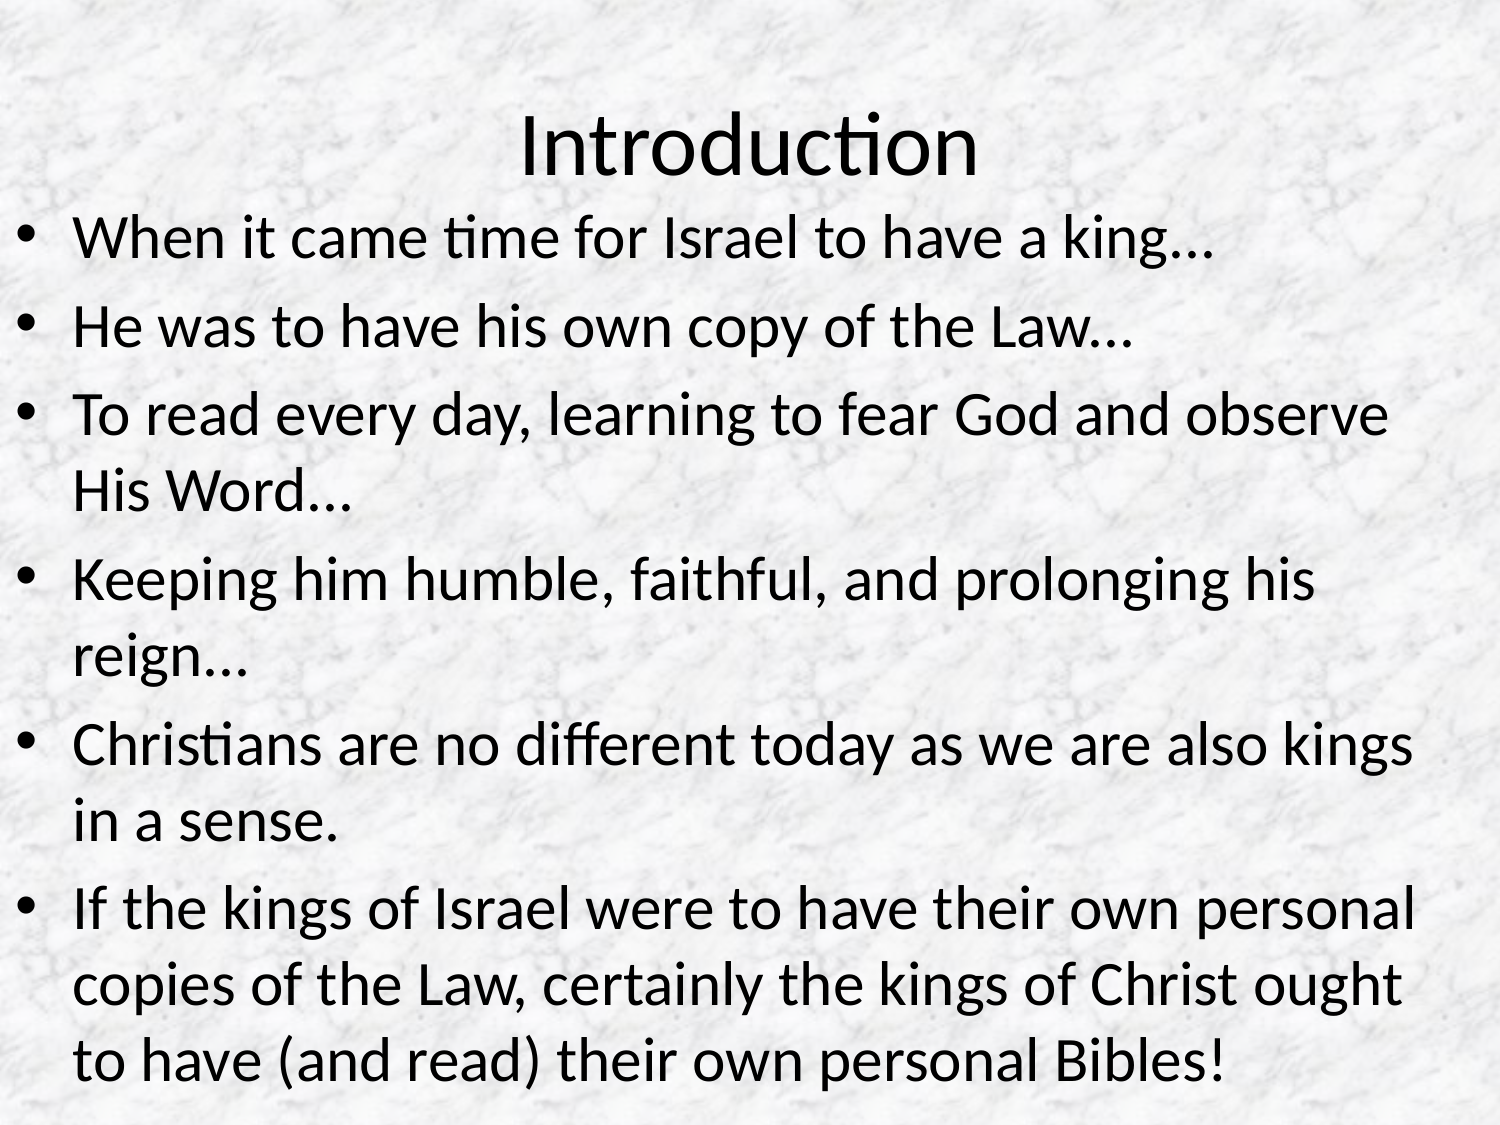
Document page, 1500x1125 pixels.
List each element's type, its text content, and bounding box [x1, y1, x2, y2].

list When it came time for Israel to have a king... He was to have his own copy of the Law... To read every day, learning to fear God and observe His Word... Keeping him humble, faithful, and prolonging his reign... Christians are no different today as we are also kings in a sense. If the kings of Israel were to have their own personal copies of the Law, certainly the kings of Christ ought to have (and read) their own personal Bibles! [0, 187, 1488, 1113]
title Introduction [75, 45, 1425, 187]
